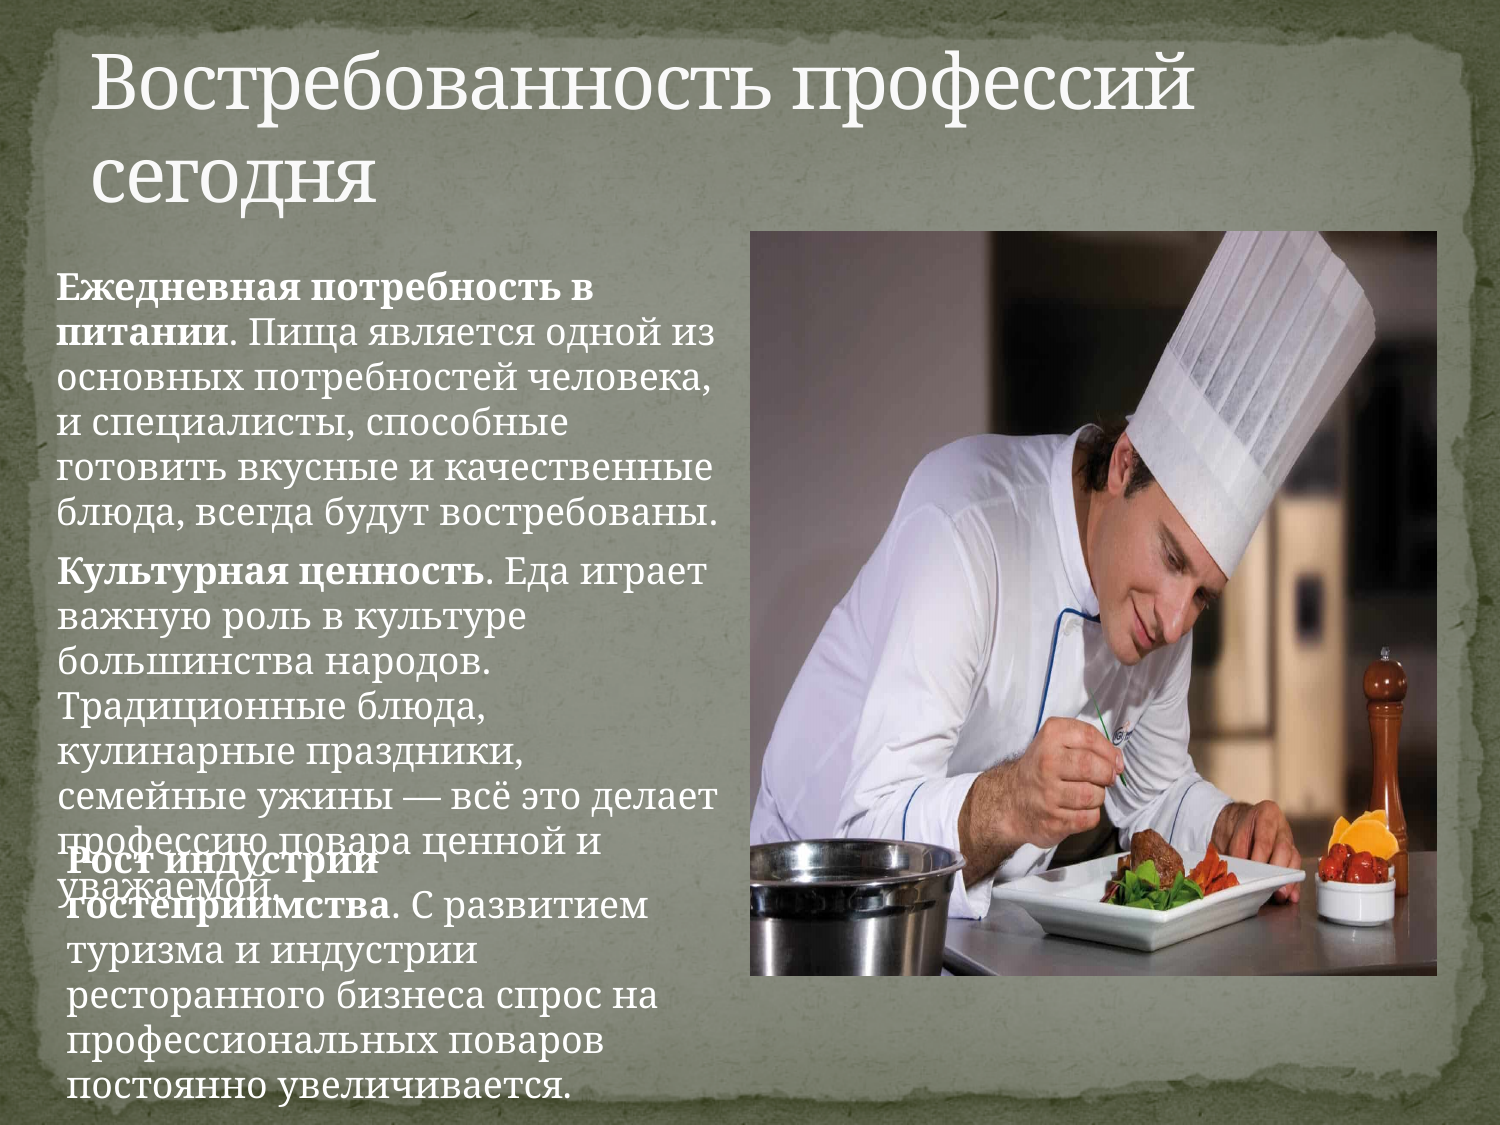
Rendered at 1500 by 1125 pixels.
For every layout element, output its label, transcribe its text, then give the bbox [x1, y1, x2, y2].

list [752, 234, 1435, 974]
text_box Ежедневная потребность в питании. Пища является одной из основных потребностей человека, и специалисты, способные готовить вкусные и качественные блюда, всегда будут востребованы. [41, 255, 739, 540]
text_box Рост индустрии гостеприимства. С развитием туризма и индустрии ресторанного бизнеса спрос на профессиональных поваров постоянно увеличивается. [51, 829, 735, 1114]
title Востребованность профессий сегодня [74, 24, 1425, 225]
text_box Культурная ценность. Еда играет важную роль в культуре большинства народов. Традиционные блюда, кулинарные праздники, семейные ужины — всё это делает профессию повара ценной и уважаемой. [42, 539, 735, 915]
